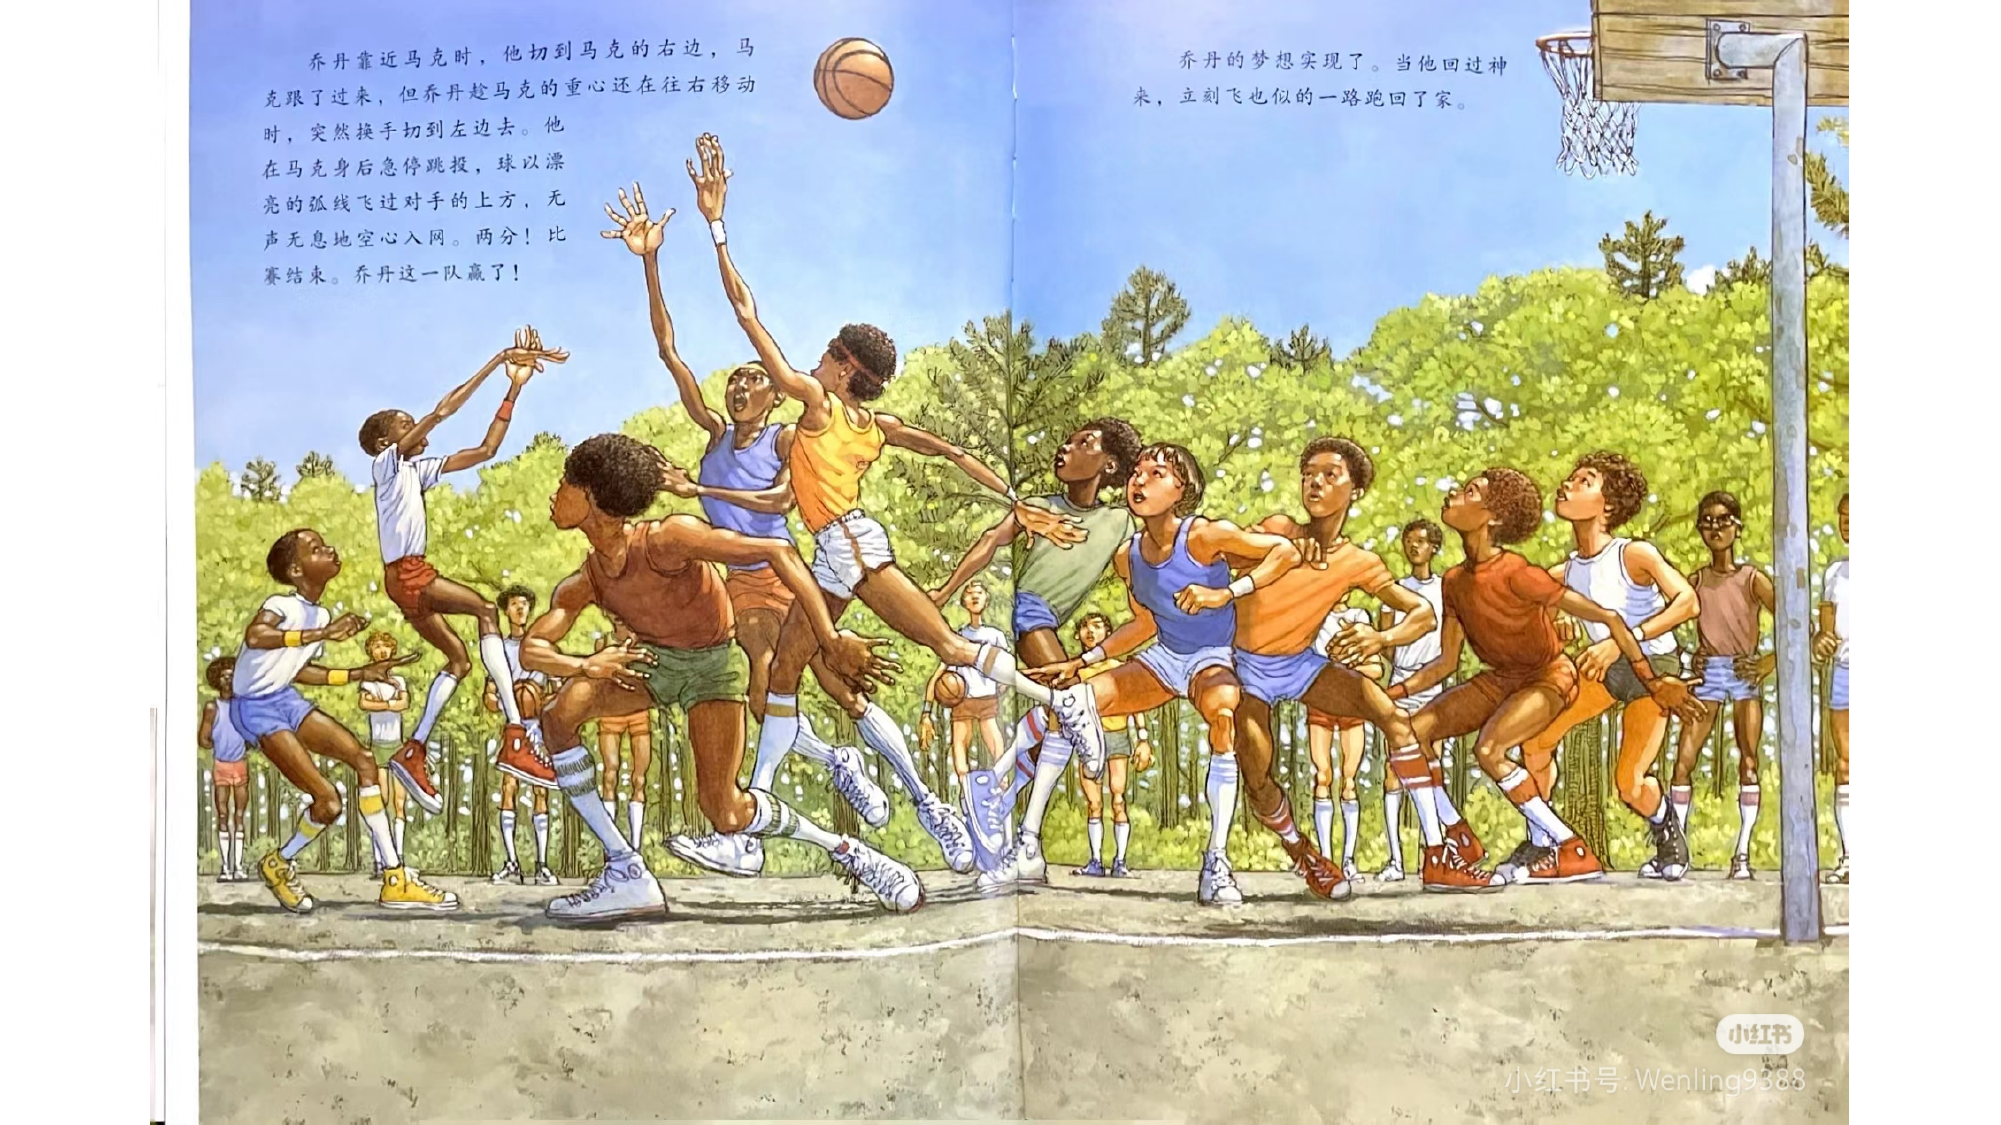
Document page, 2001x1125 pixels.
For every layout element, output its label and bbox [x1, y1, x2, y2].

picture [150, 0, 1850, 1125]
